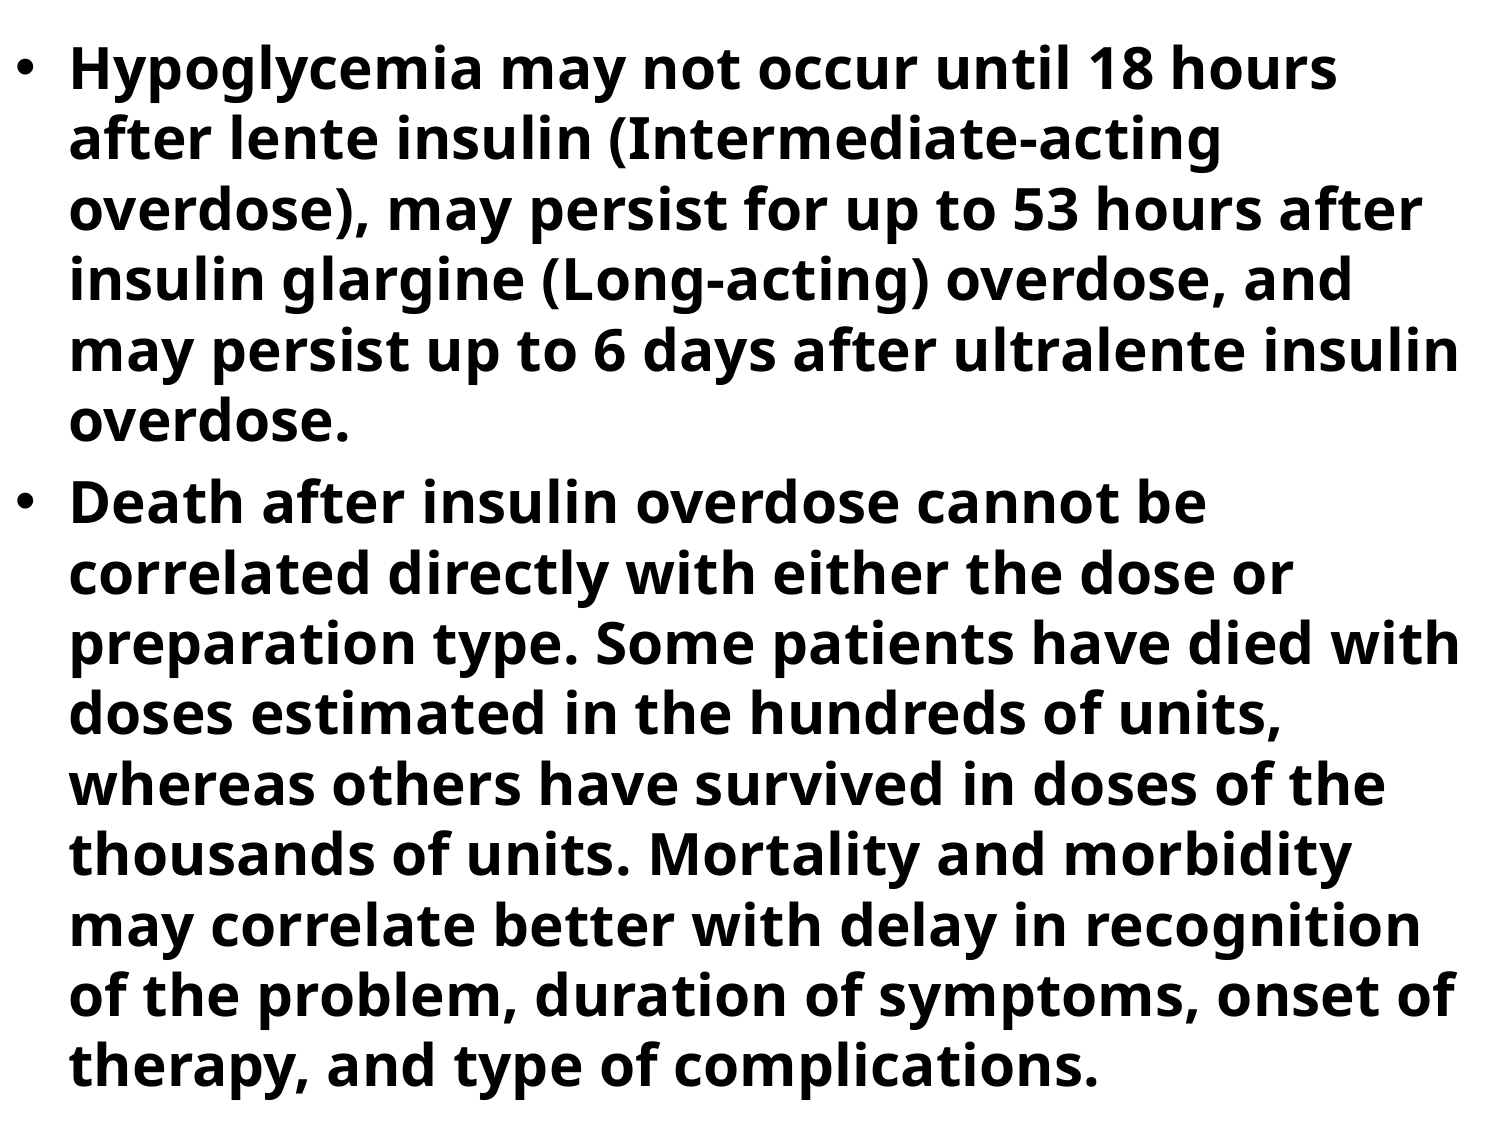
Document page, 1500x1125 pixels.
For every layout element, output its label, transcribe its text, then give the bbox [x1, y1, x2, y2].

list Hypoglycemia may not occur until 18 hours after lente insulin (Intermediate-acting overdose), may persist for up to 53 hours after insulin glargine (Long-acting) overdose, and may persist up to 6 days after ultralente insulin overdose. Death after insulin overdose cannot be correlated directly with either the dose or preparation type. Some patients have died with doses estimated in the hundreds of units, whereas others have survived in doses of the thousands of units. Mortality and morbidity may correlate better with delay in recognition of the problem, duration of symptoms, onset of therapy, and type of complications. [0, 23, 1500, 1125]
